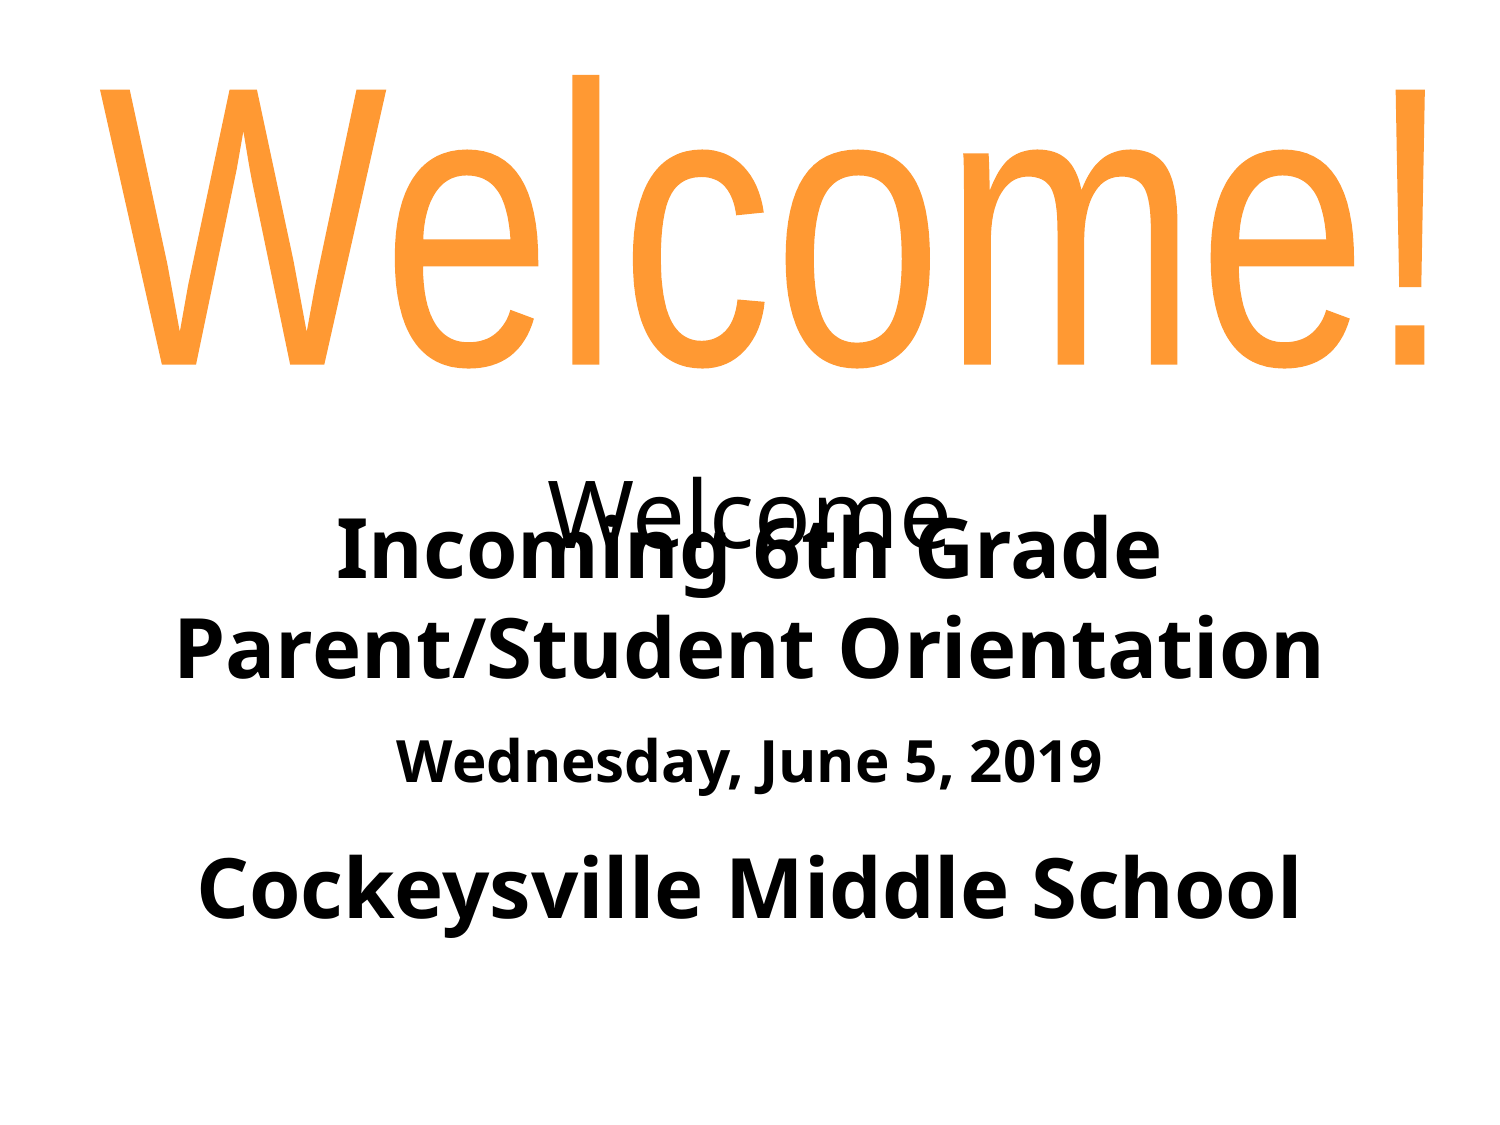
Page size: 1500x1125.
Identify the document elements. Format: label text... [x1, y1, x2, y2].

text_box Incoming 6th Grade Parent/Student Orientation Wednesday, June 5, 2019 Cockeysville Middle School [62, 487, 1438, 943]
title Welcome [187, 184, 1313, 576]
